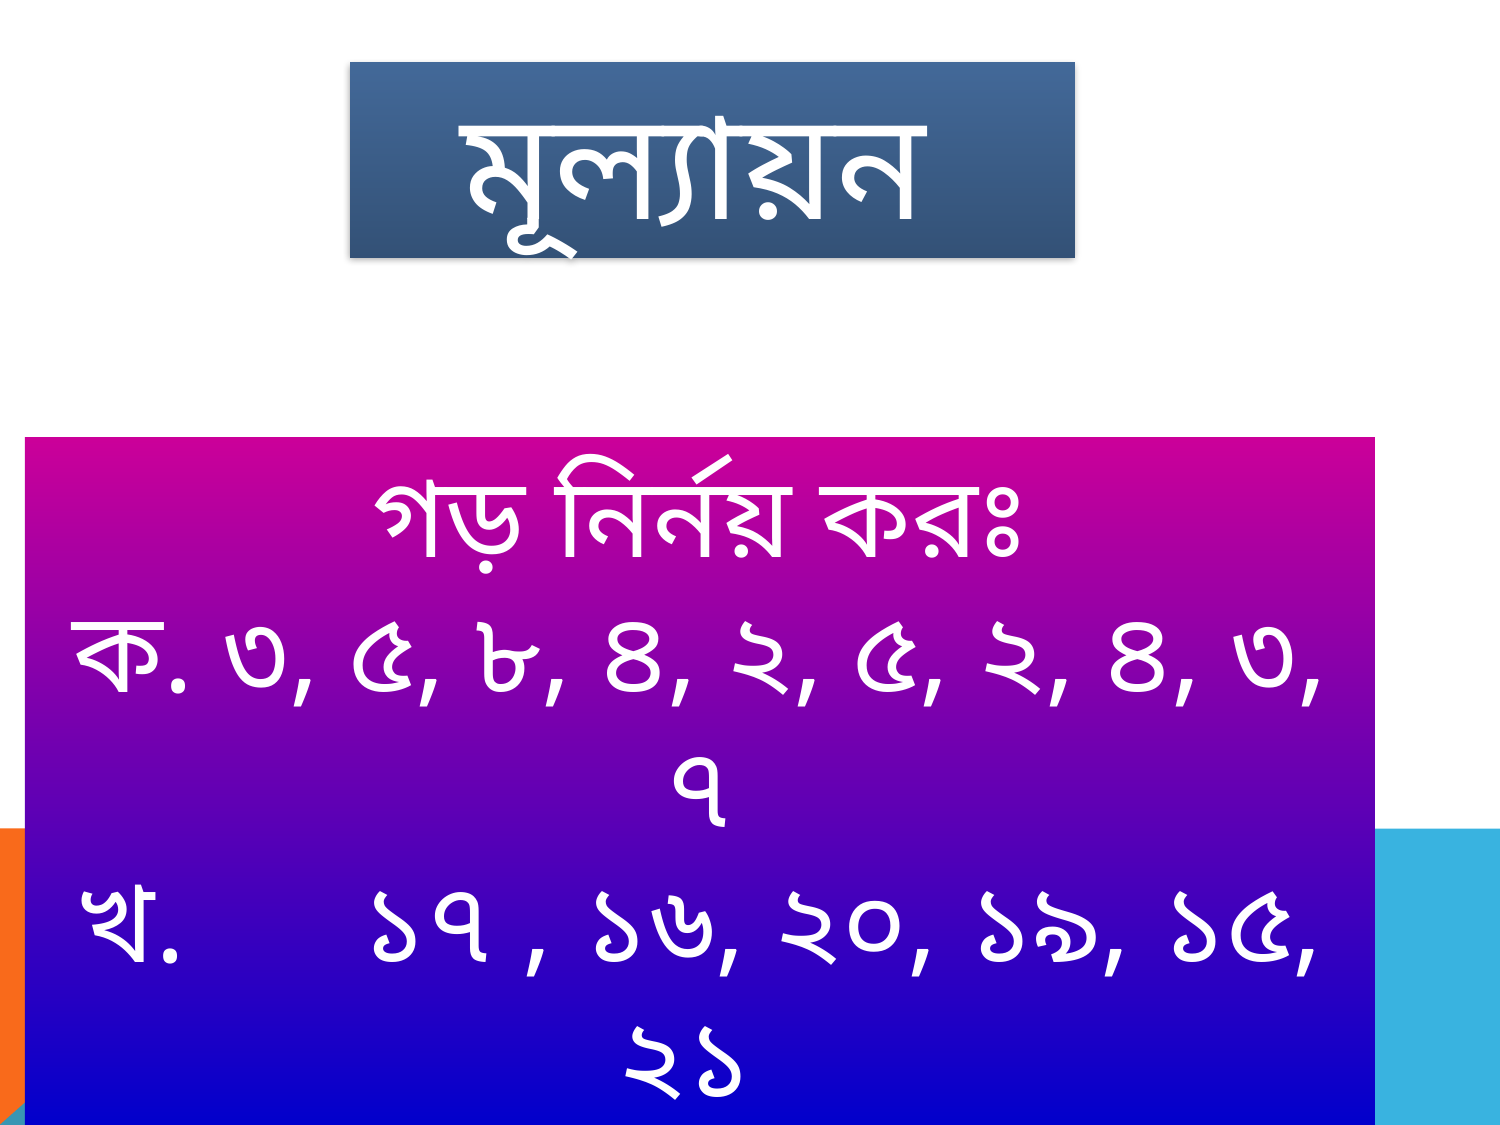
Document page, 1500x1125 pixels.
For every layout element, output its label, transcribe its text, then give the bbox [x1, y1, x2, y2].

text_box গড় নির্নয় করঃ ক. ৩, ৫, ৮, ৪, ২, ৫, ২, ৪, ৩, ৭ খ. ১৭ , ১৬, ২০, ১৯, ১৫, ২১ [24, 437, 1375, 1125]
text_box মূল্যায়ন [350, 62, 1075, 258]
